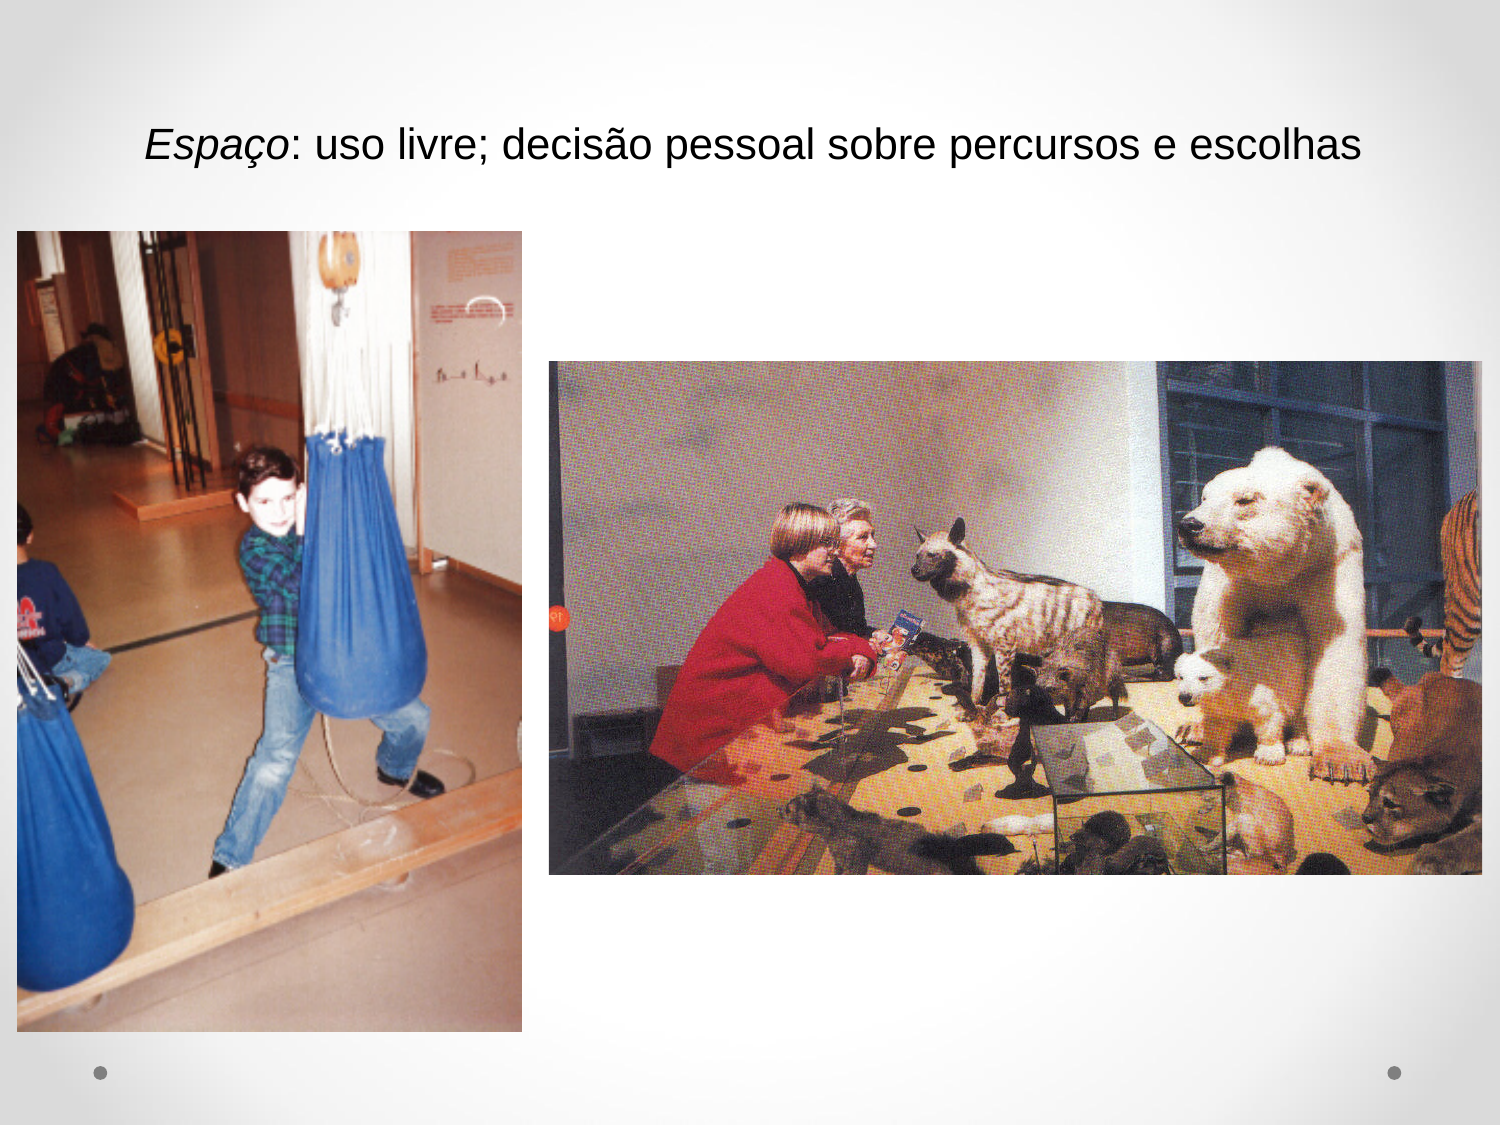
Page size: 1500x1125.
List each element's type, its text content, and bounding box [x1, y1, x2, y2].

title Espaço: uso livre; decisão pessoal sobre percursos e escolhas [53, 78, 1455, 266]
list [548, 361, 1483, 876]
picture [0, 0, 1500, 1125]
